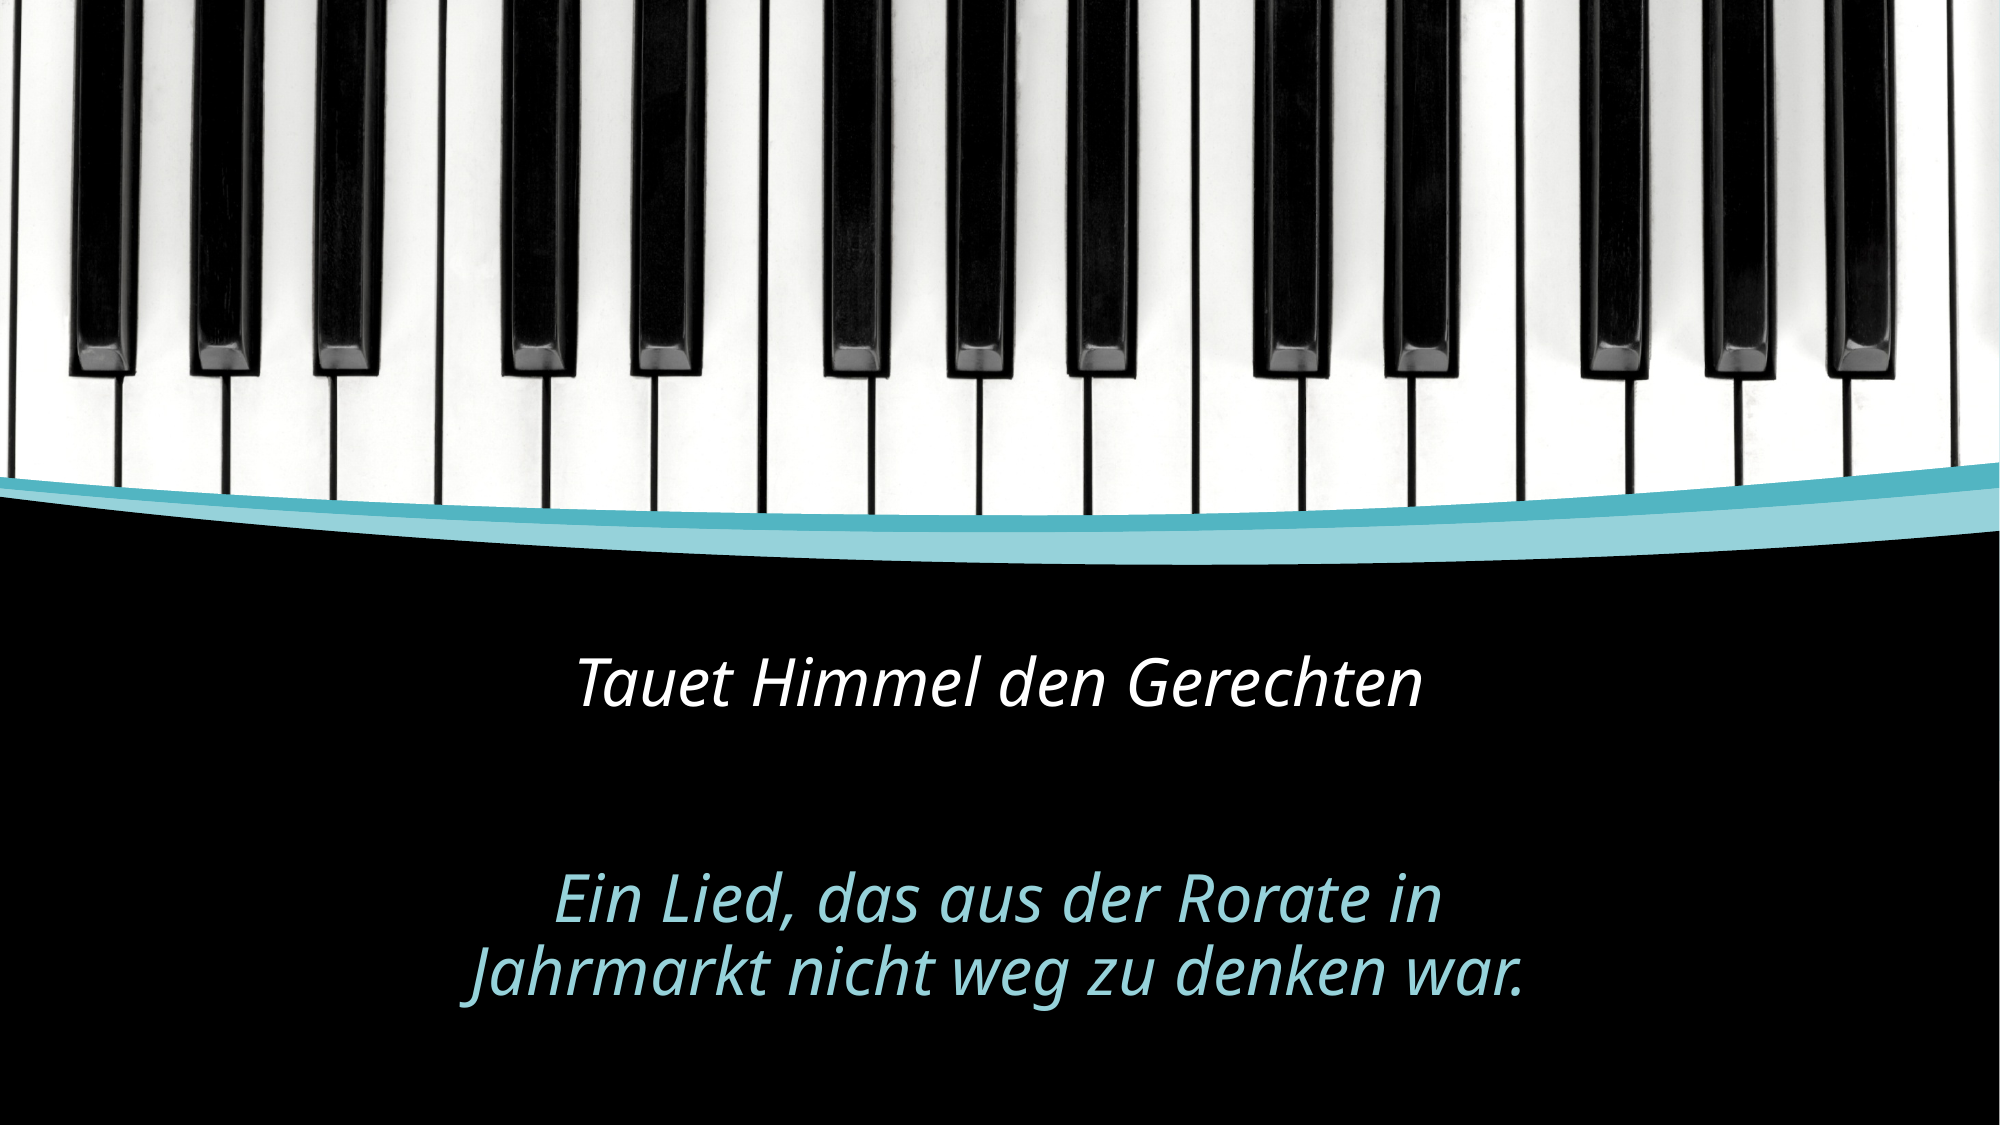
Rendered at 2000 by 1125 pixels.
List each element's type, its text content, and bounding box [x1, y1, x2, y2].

title Tauet Himmel den Gerechten [249, 609, 1750, 728]
picture [0, 0, 2000, 516]
subtitle Ein Lied, das aus der Rorate in Jahrmarkt nicht weg zu denken war. [398, 857, 1602, 1039]
